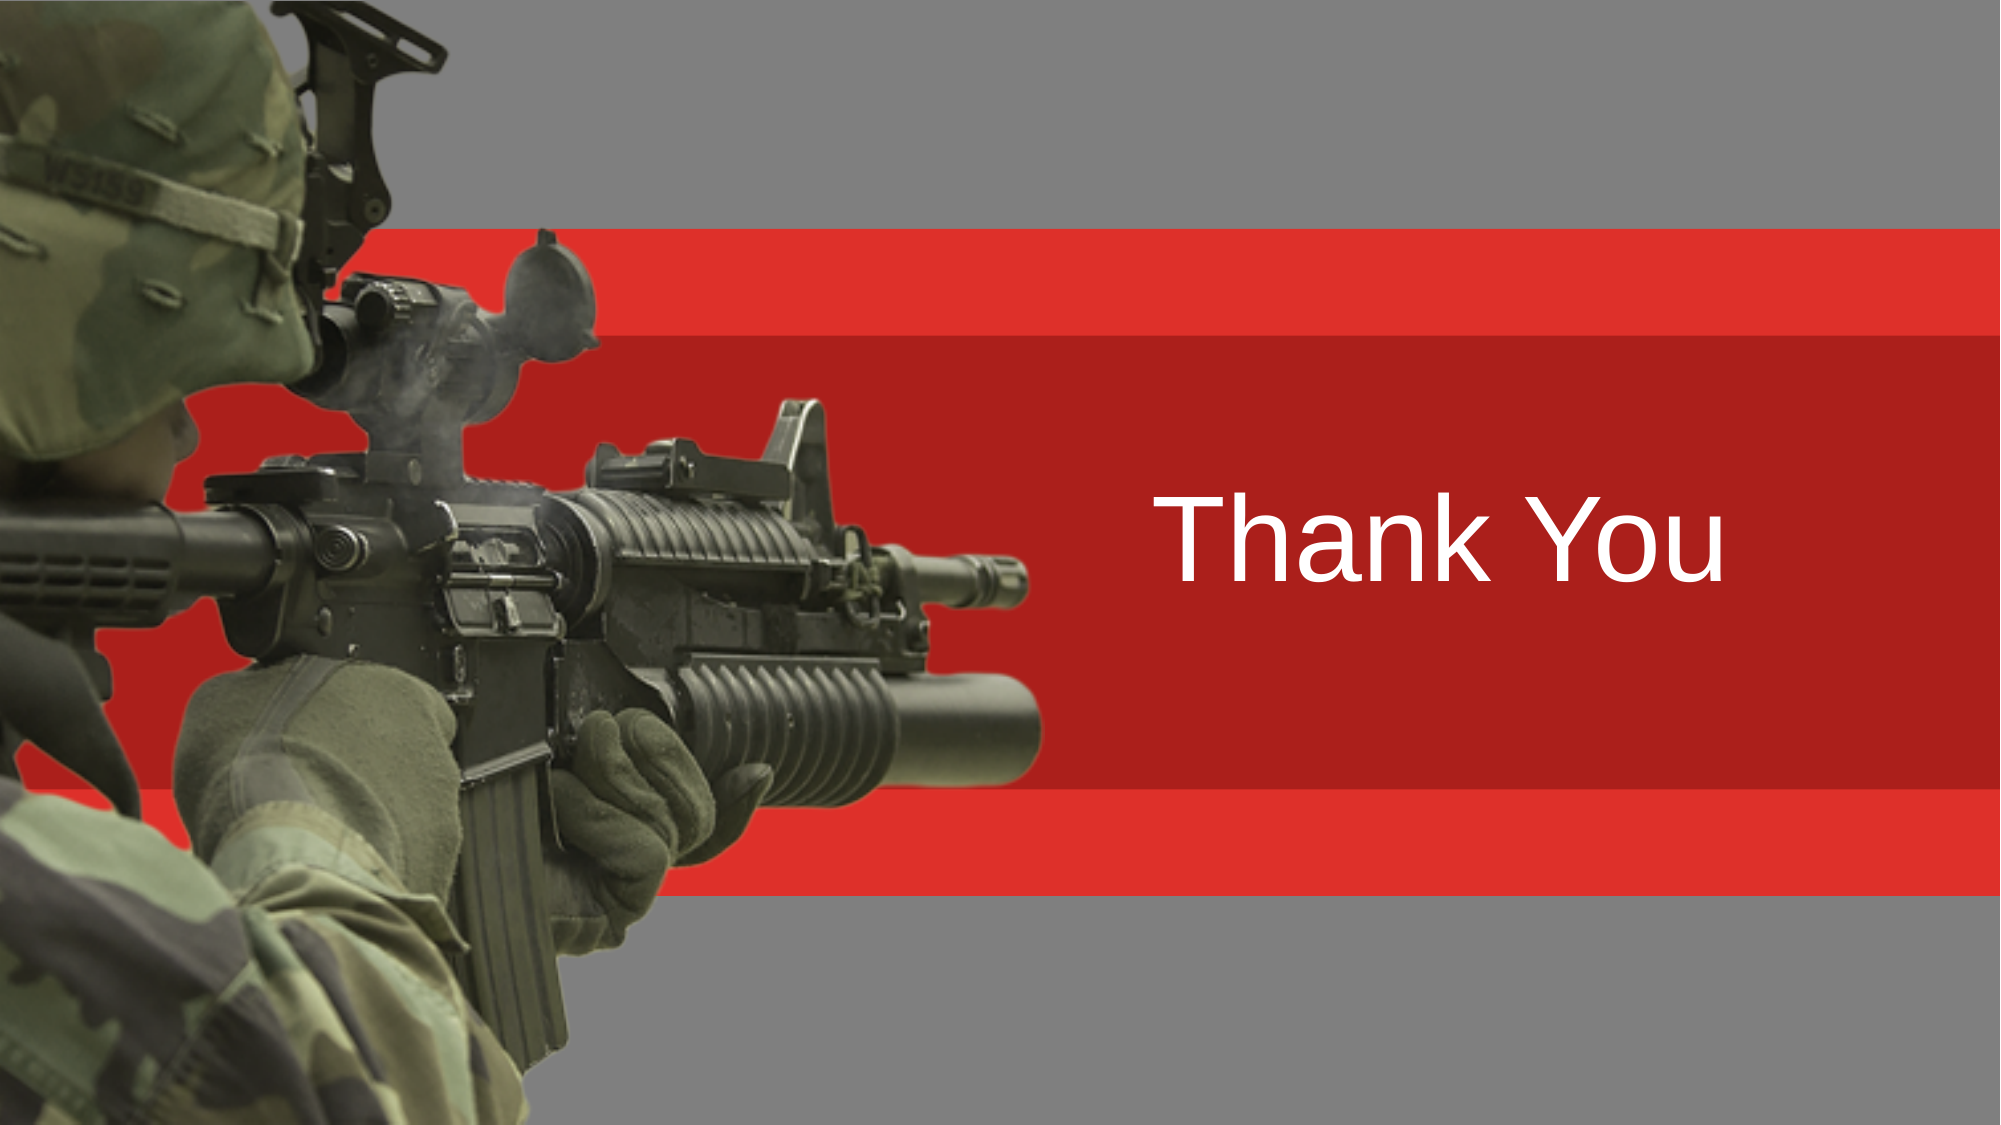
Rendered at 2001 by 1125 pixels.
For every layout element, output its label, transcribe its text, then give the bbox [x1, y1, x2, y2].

text_box Thank You [1136, 451, 2000, 613]
picture [0, 1, 1045, 1125]
